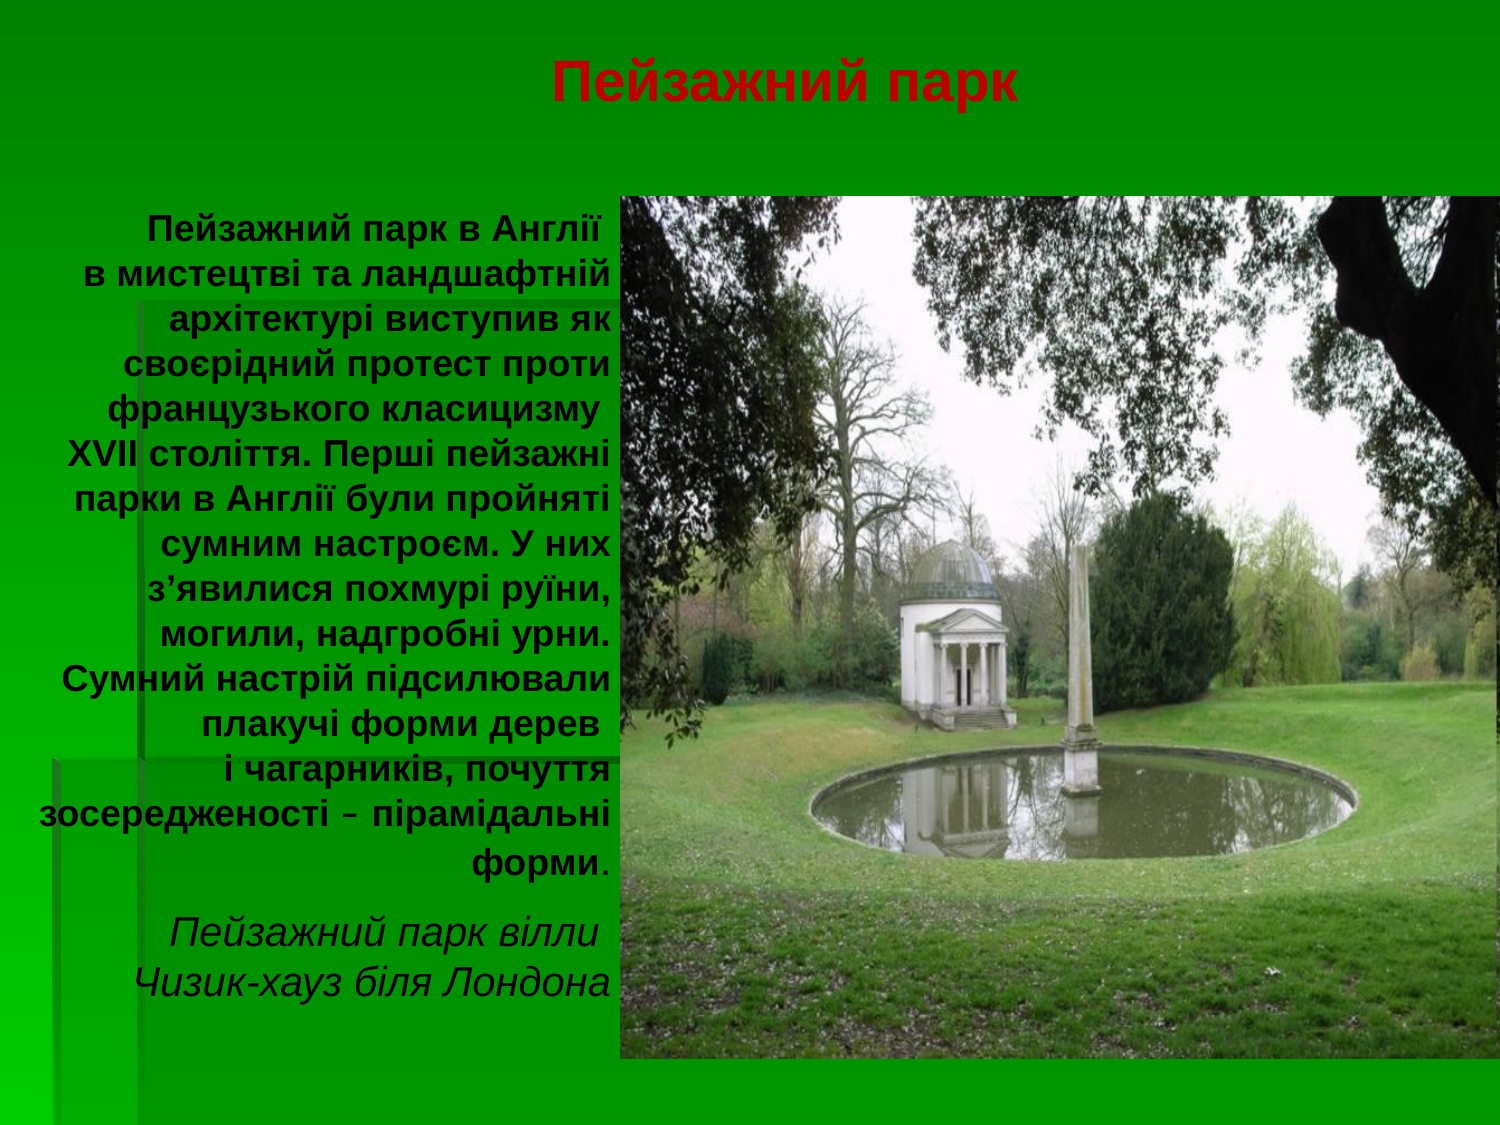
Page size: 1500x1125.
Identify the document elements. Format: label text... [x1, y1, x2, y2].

title Пейзажний парк [147, 54, 1423, 102]
text_box Пейзажний парк в Англії в мистецтві та ландшафтній архітектурі виступив як своєрідний протест проти французького класицизму XVII століття. Перші пейзажні парки в Англії були пройняті сумним настроєм. У них з’явилися похмурі руїни, могили, надгробні урни. Сумний настрій підсилювали плакучі форми дерев і чагарників, почуття зосередженості ̶ пірамідальні форми. Пейзажний парк вілли Чизик-хауз біля Лондона [0, 196, 617, 1012]
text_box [619, 196, 1500, 1059]
